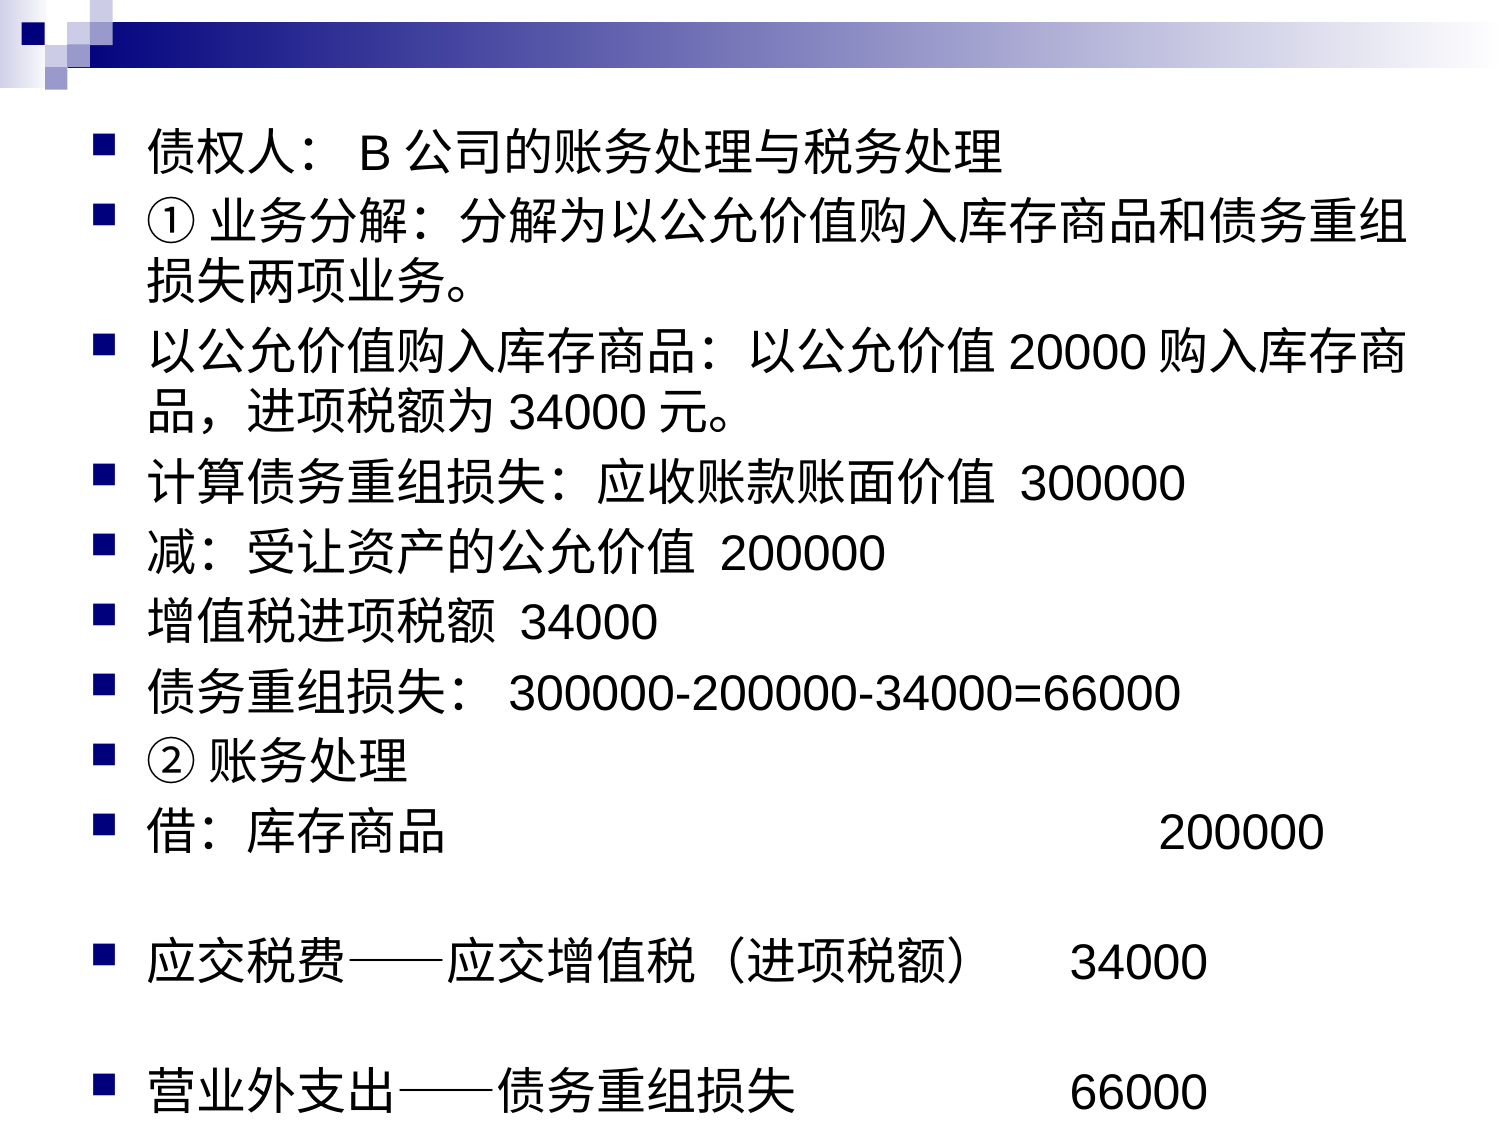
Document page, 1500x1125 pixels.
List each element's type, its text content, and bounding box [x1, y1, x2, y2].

list 债权人：B公司的账务处理与税务处理 ①业务分解：分解为以公允价值购入库存商品和债务重组损失两项业务。 以公允价值购入库存商品：以公允价值20000购入库存商品，进项税额为34000元。 计算债务重组损失：应收账款账面价值 300000 减：受让资产的公允价值 200000 增值税进项税额 34000 债务重组损失：300000-200000-34000=66000 ②账务处理 借：库存商品 200000 应交税费——应交增值税（进项税额） 34000 营业外支出——债务重组损失 66000 贷：应收账款 300000 [75, 112, 1425, 988]
